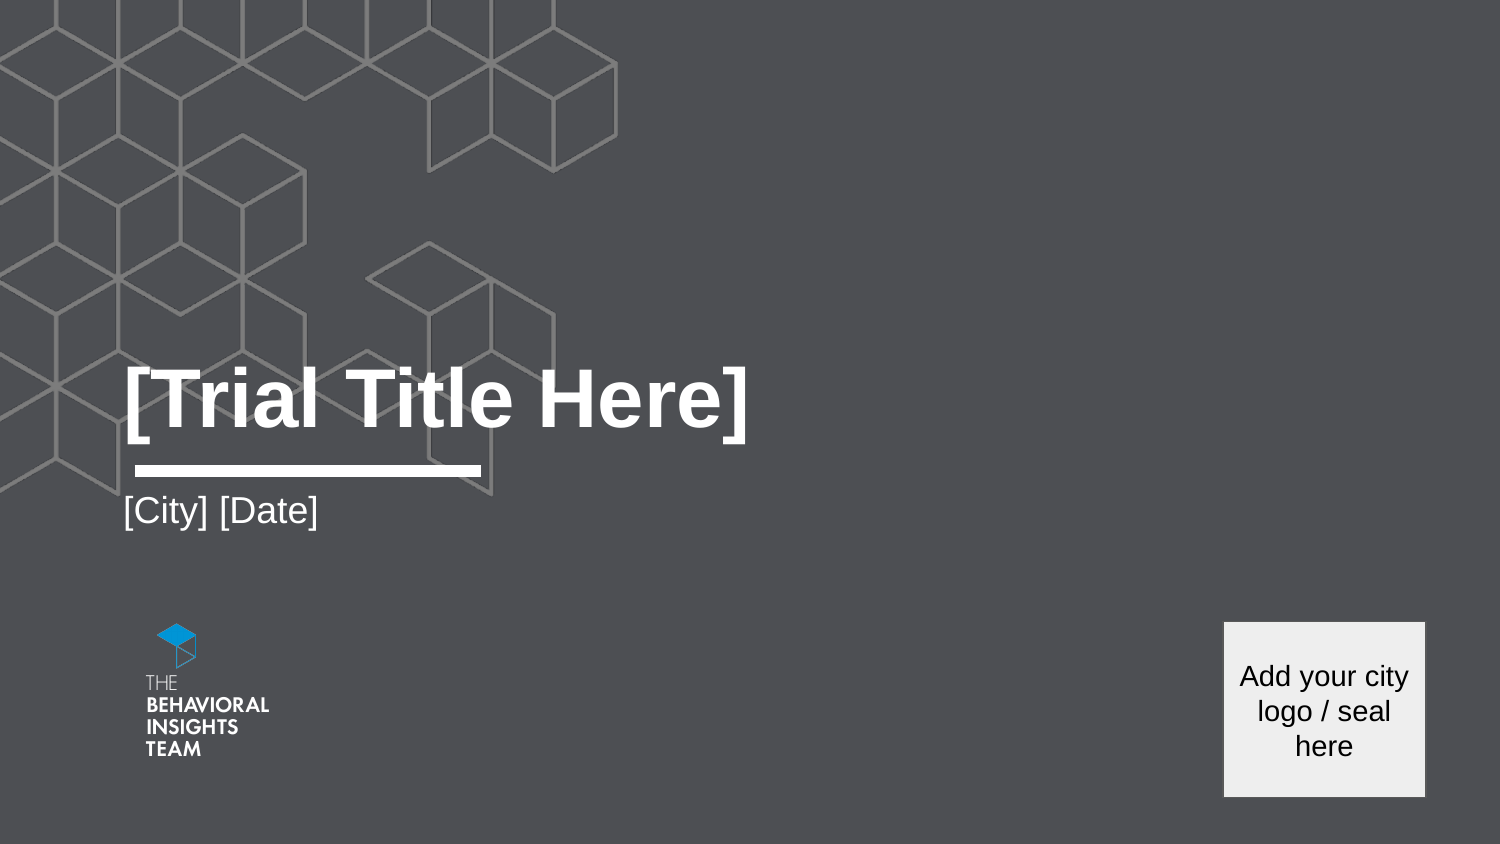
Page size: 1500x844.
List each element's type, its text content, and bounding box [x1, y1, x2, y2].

text_box Add your city logo / seal here [1222, 621, 1427, 798]
title [Trial Title Here] [108, 122, 1427, 459]
picture [0, 0, 728, 526]
picture [122, 601, 289, 780]
subtitle [City] [Date] [108, 470, 1500, 601]
